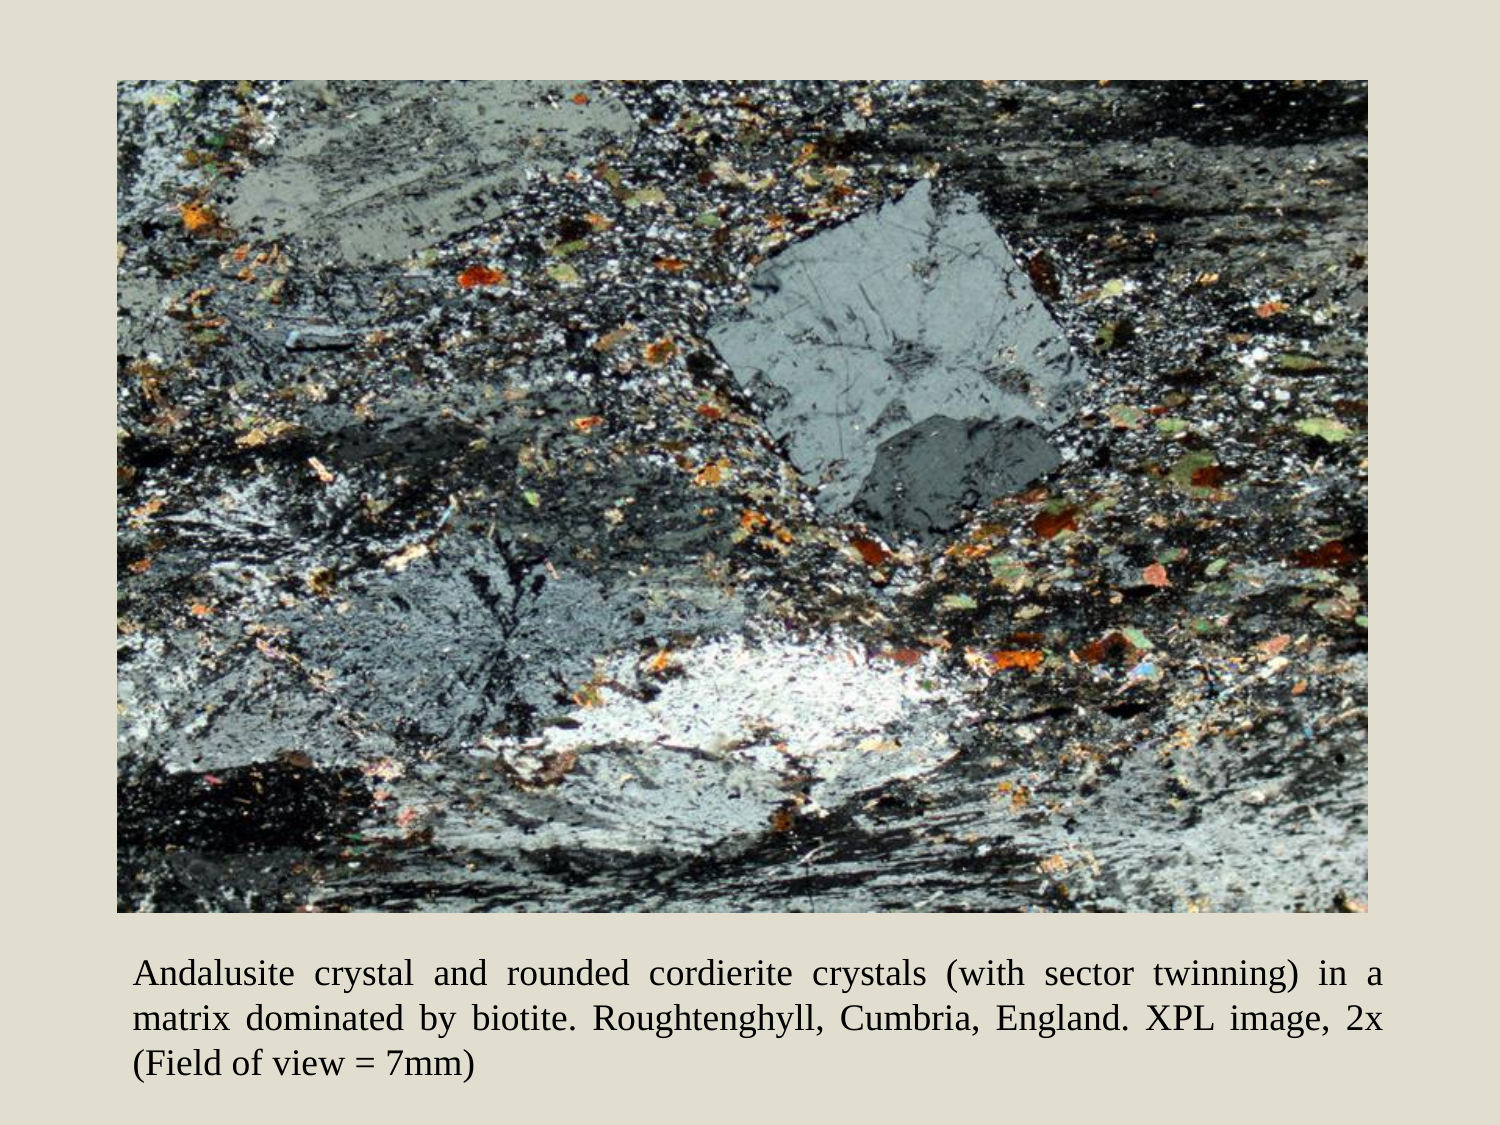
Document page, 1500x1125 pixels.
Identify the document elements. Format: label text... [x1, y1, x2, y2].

picture [117, 79, 1368, 914]
text_box Andalusite crystal and rounded cordierite crystals (with sector twinning) in a matrix dominated by biotite. Roughtenghyll, Cumbria, England. XPL image, 2x (Field of view = 7mm) [117, 940, 1400, 1091]
